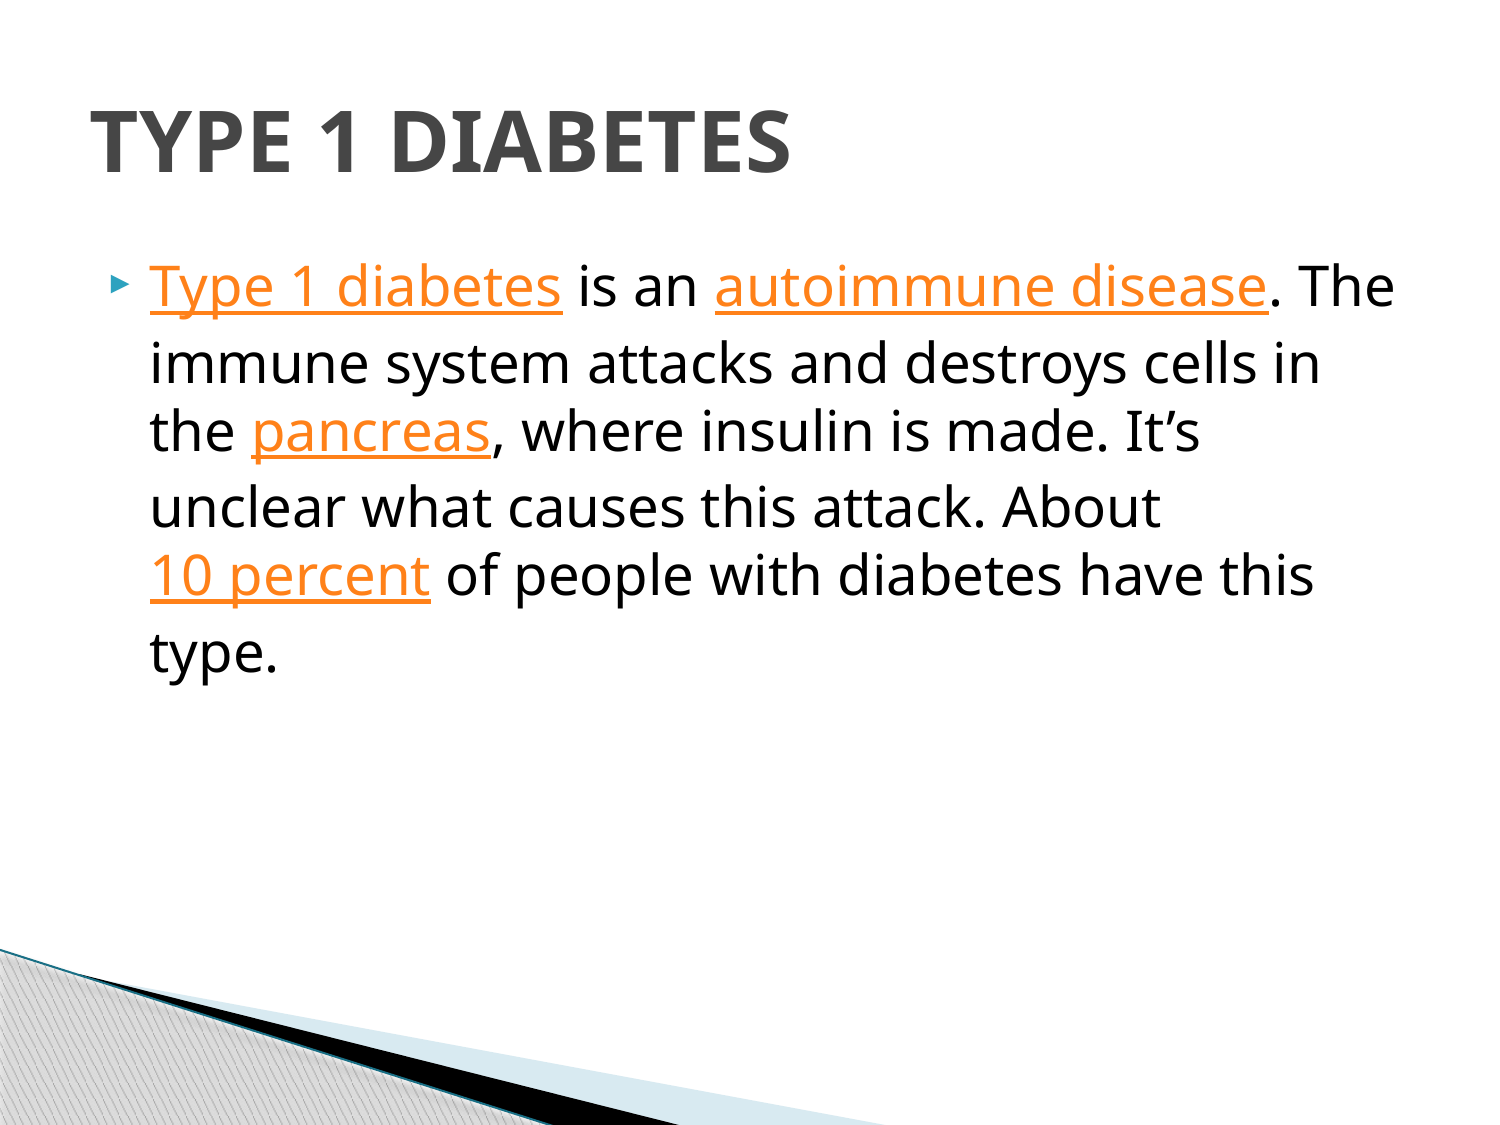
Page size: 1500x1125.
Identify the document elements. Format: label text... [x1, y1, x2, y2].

title TYPE 1 DIABETES [75, 45, 1425, 233]
list Type 1 diabetes is an autoimmune disease. The immune system attacks and destroys cells in the pancreas, where insulin is made. It’s unclear what causes this attack. About 10 percent of people with diabetes have this type. [75, 243, 1425, 986]
